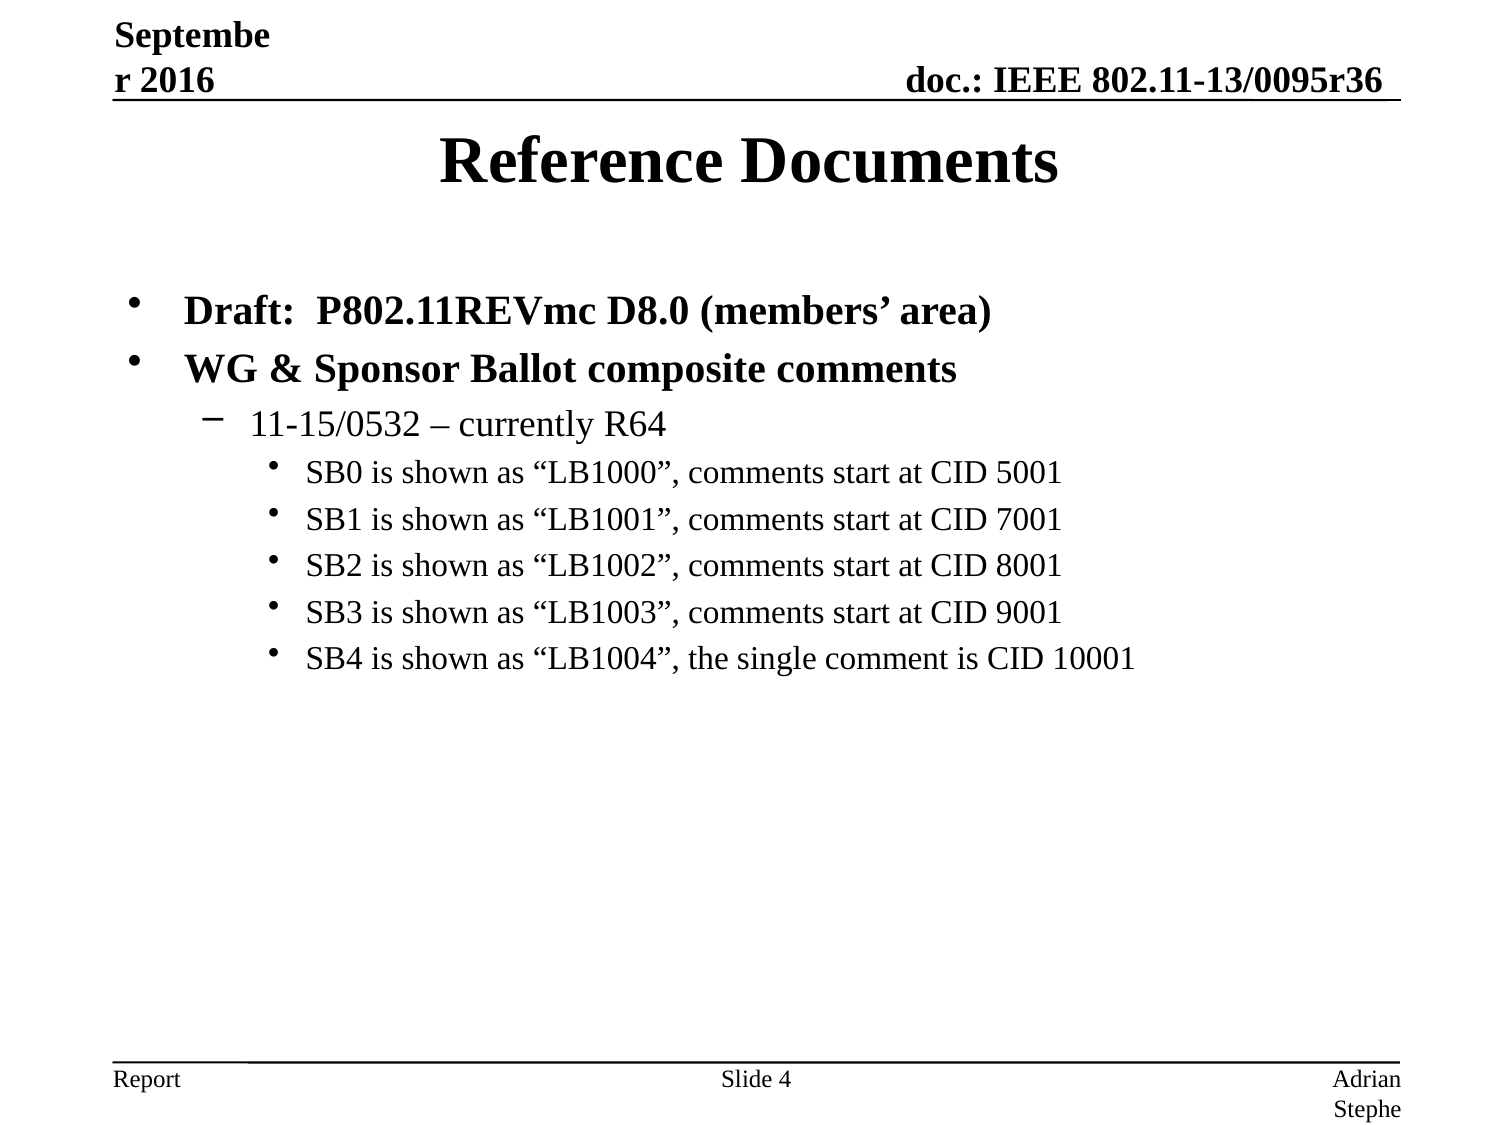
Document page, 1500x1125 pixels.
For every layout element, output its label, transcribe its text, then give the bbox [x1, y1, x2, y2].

list Draft: P802.11REVmc D8.0 (members’ area) WG & Sponsor Ballot composite comments 11-15/0532 – currently R64 SB0 is shown as “LB1000”, comments start at CID 5001 SB1 is shown as “LB1001”, comments start at CID 7001 SB2 is shown as “LB1002”, comments start at CID 8001 SB3 is shown as “LB1003”, comments start at CID 9001 SB4 is shown as “LB1004”, the single comment is CID 10001 [112, 275, 1388, 1034]
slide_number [114, 54, 272, 101]
title Reference Documents [112, 112, 1388, 200]
slide_number Slide 4 [712, 1061, 800, 1093]
footer Adrian Stephens, Intel Corporation [1324, 1061, 1402, 1093]
